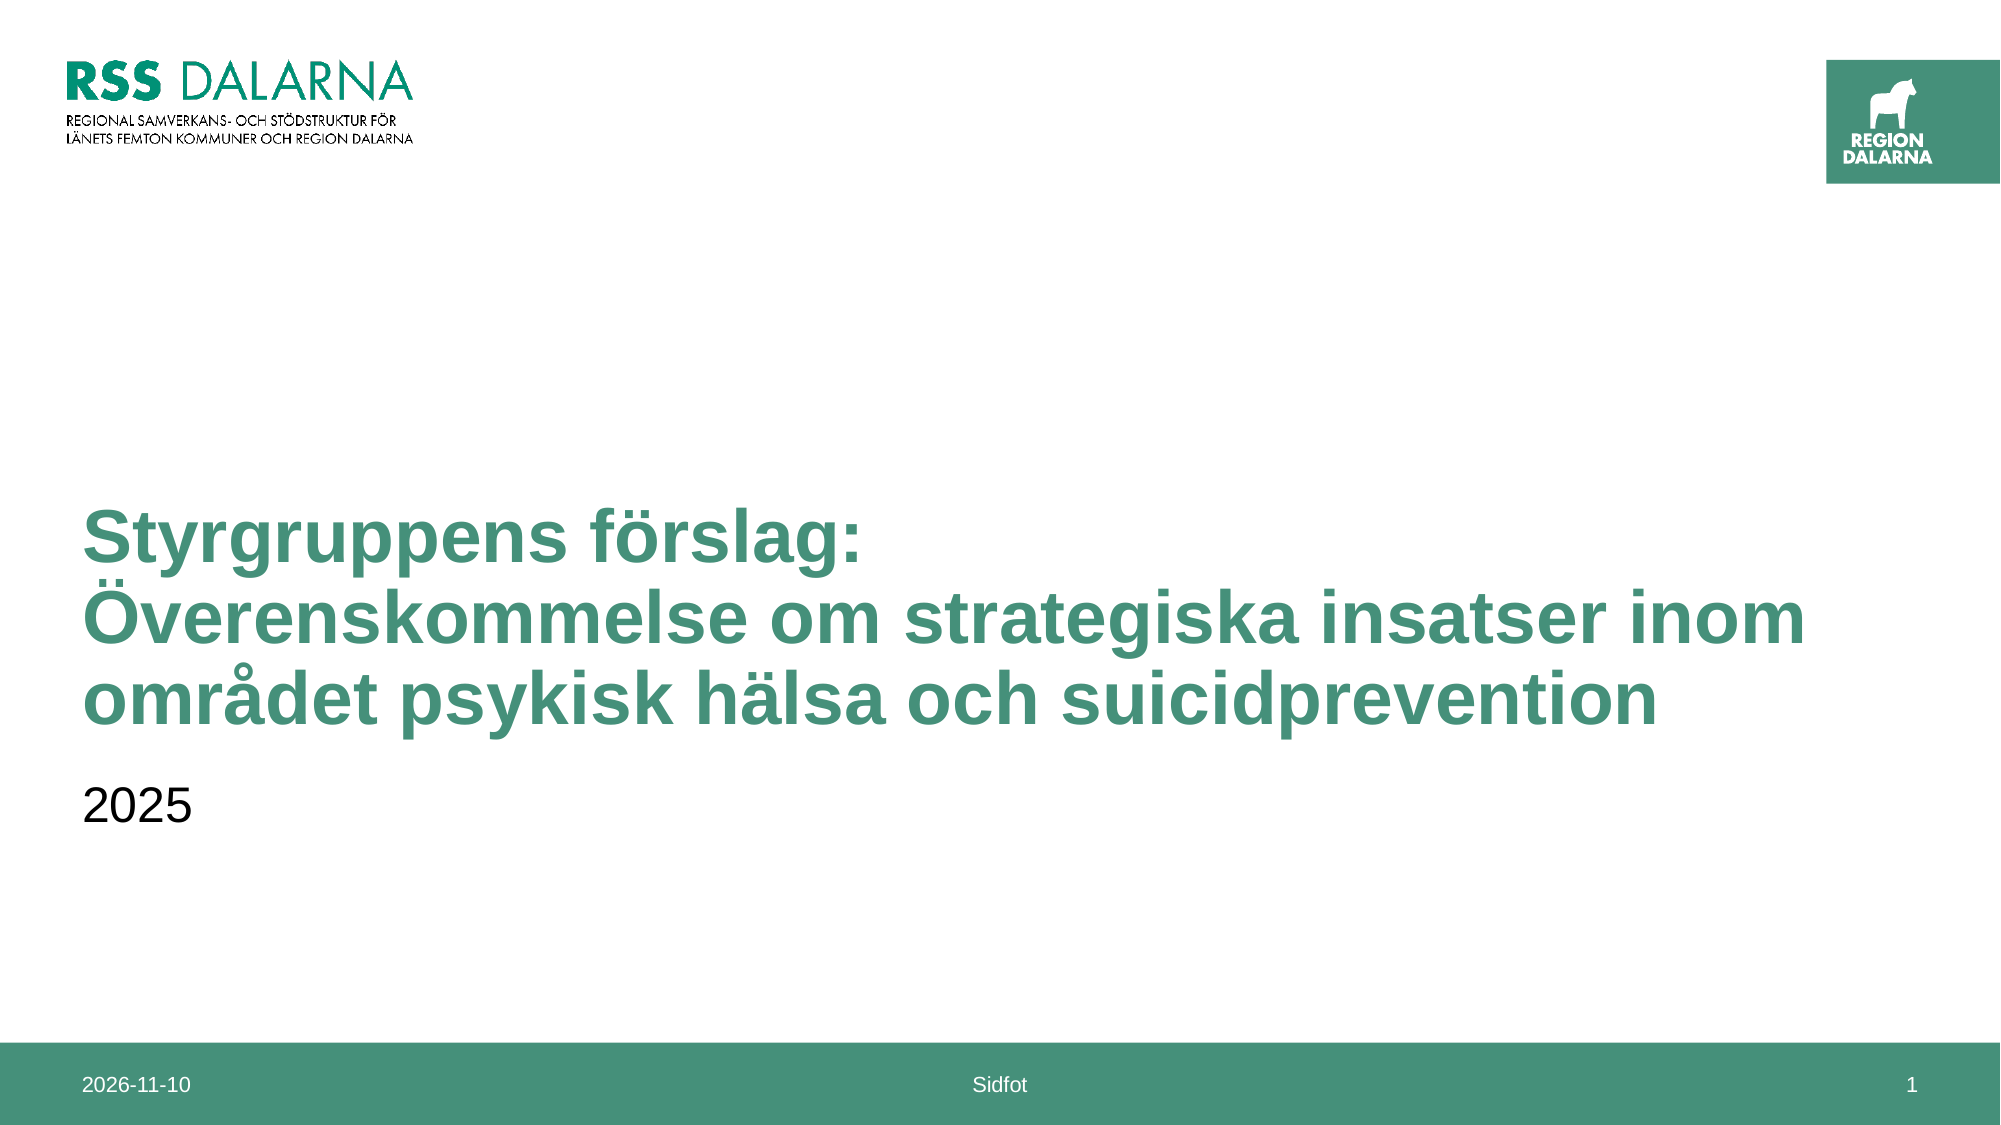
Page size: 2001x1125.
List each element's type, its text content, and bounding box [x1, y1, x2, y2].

footer Sidfot [662, 1042, 1338, 1125]
title Styrgruppens förslag: Överenskommelse om strategiska insatser inom området psykisk hälsa och suicidprevention [67, 280, 1931, 749]
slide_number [66, 1042, 588, 1125]
slide_number 1 [1412, 1042, 1933, 1125]
list 2025 [67, 752, 1931, 999]
picture [67, 59, 413, 144]
